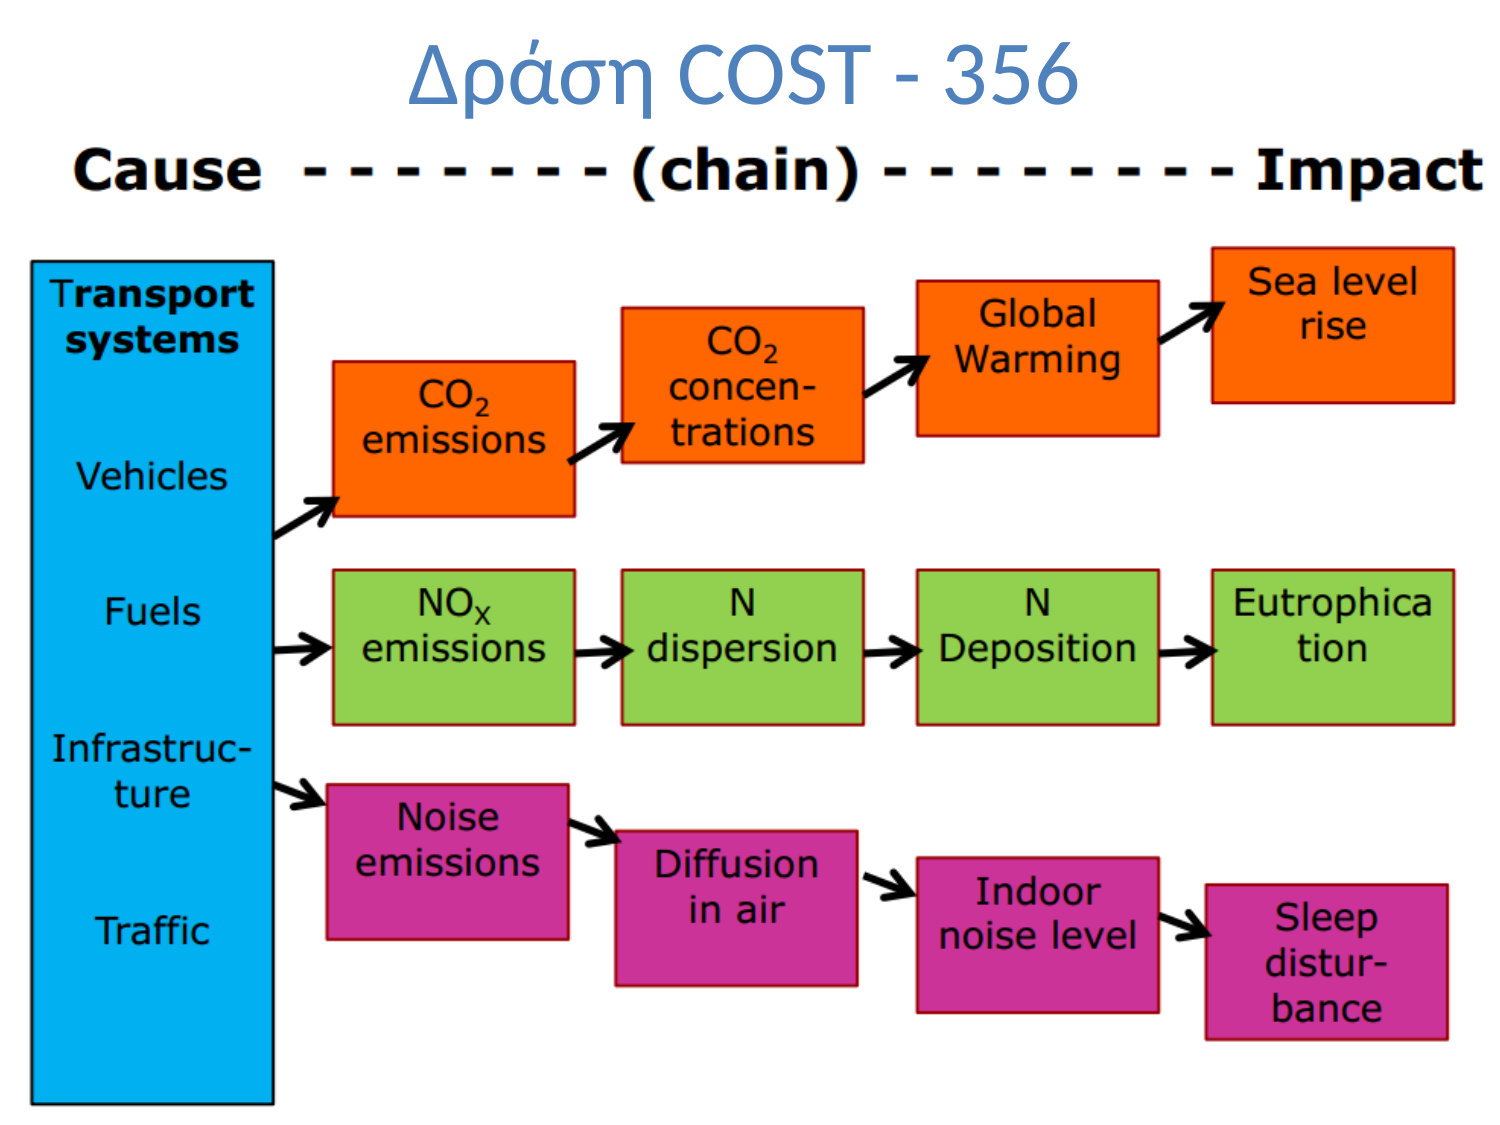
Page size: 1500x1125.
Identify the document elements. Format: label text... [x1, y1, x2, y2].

text_box Δράση COST - 356 [70, 9, 1421, 111]
picture [5, 113, 1500, 1125]
